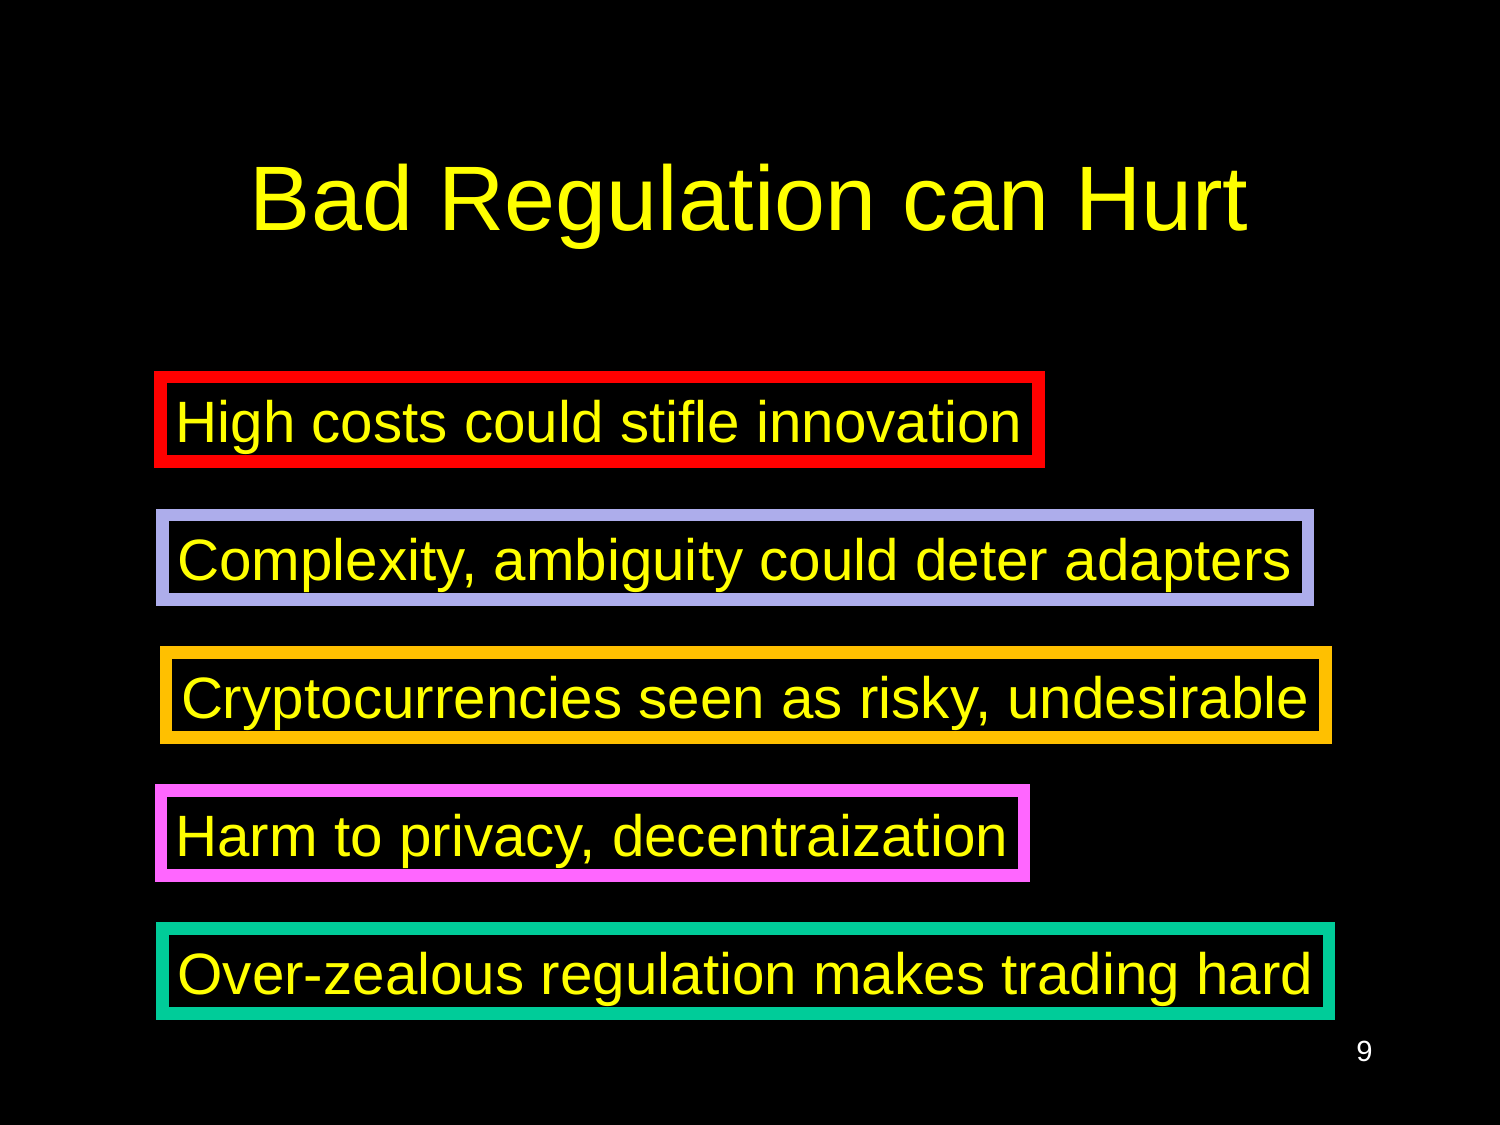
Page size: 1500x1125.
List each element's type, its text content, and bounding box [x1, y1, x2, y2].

text_box Over-zealous regulation makes trading hard [162, 928, 1330, 1014]
slide_number 9 [1074, 1024, 1388, 1101]
text_box Complexity, ambiguity could deter adapters [162, 514, 1309, 600]
text_box Harm to privacy, decentraization [160, 790, 1025, 876]
text_box Cryptocurrencies seen as risky, undesirable [166, 652, 1326, 738]
text_box High costs could stifle innovation [160, 376, 1039, 462]
title Bad Regulation can Hurt [112, 99, 1388, 288]
